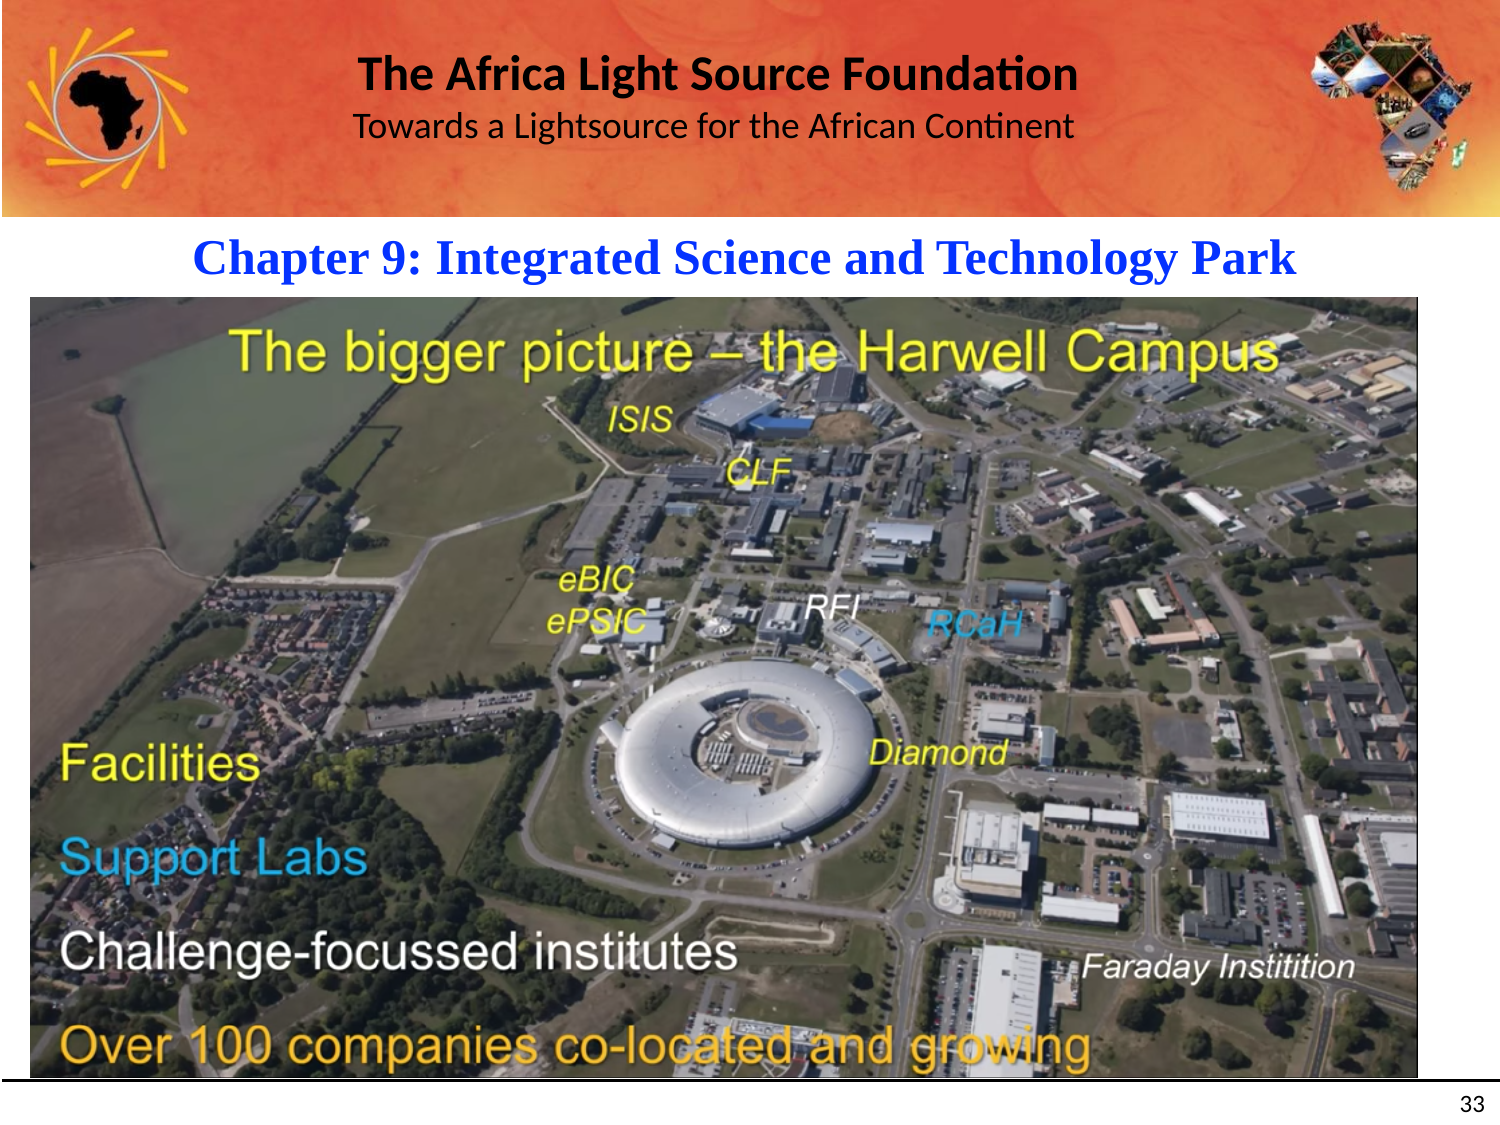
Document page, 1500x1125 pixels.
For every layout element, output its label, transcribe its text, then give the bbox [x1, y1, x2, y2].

picture [29, 297, 1418, 1079]
text_box Chapter 9: Integrated Science and Technology Park [177, 217, 1323, 296]
picture [2, 0, 1500, 217]
slide_number ‹#› [1425, 1080, 1500, 1125]
